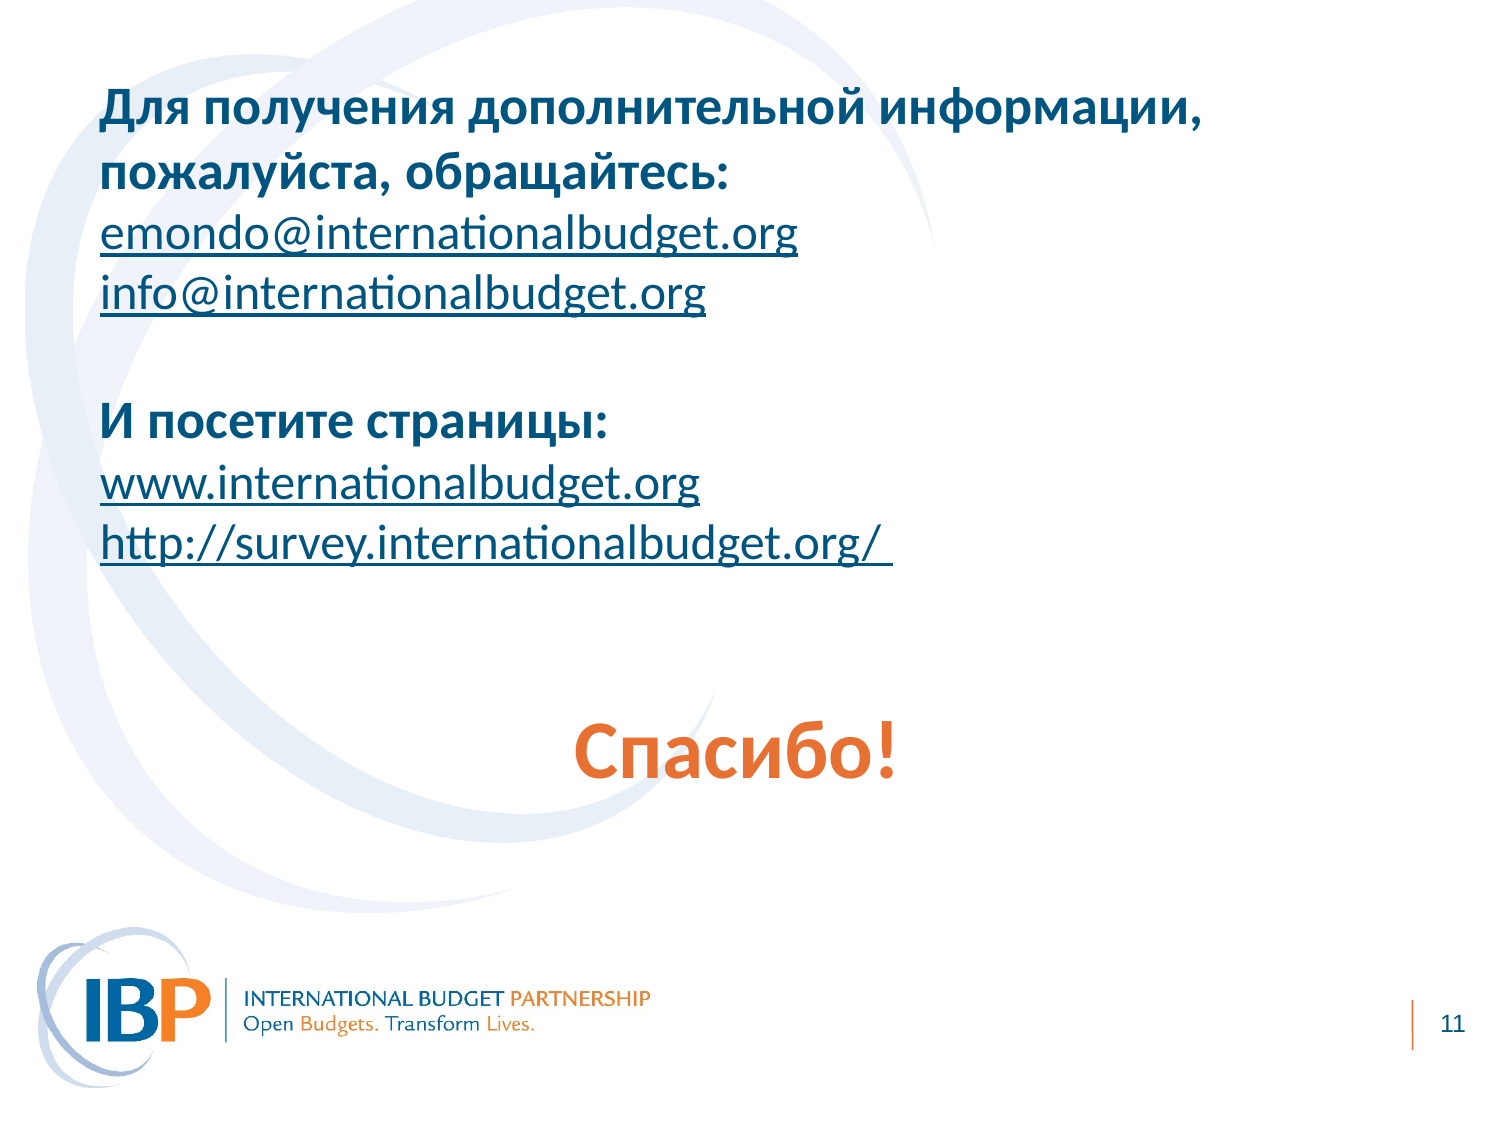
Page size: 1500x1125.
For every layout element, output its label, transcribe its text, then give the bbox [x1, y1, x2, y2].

list Для получения дополнительной информации, пожалуйста, обращайтесь: emondo@internationalbudget.org info@internationalbudget.org И посетите страницы: www.internationalbudget.org http://survey.internationalbudget.org/ Спасибо! [99, 62, 1375, 825]
picture [37, 927, 650, 1088]
picture [24, 0, 935, 913]
slide_number 11 [1425, 999, 1488, 1050]
